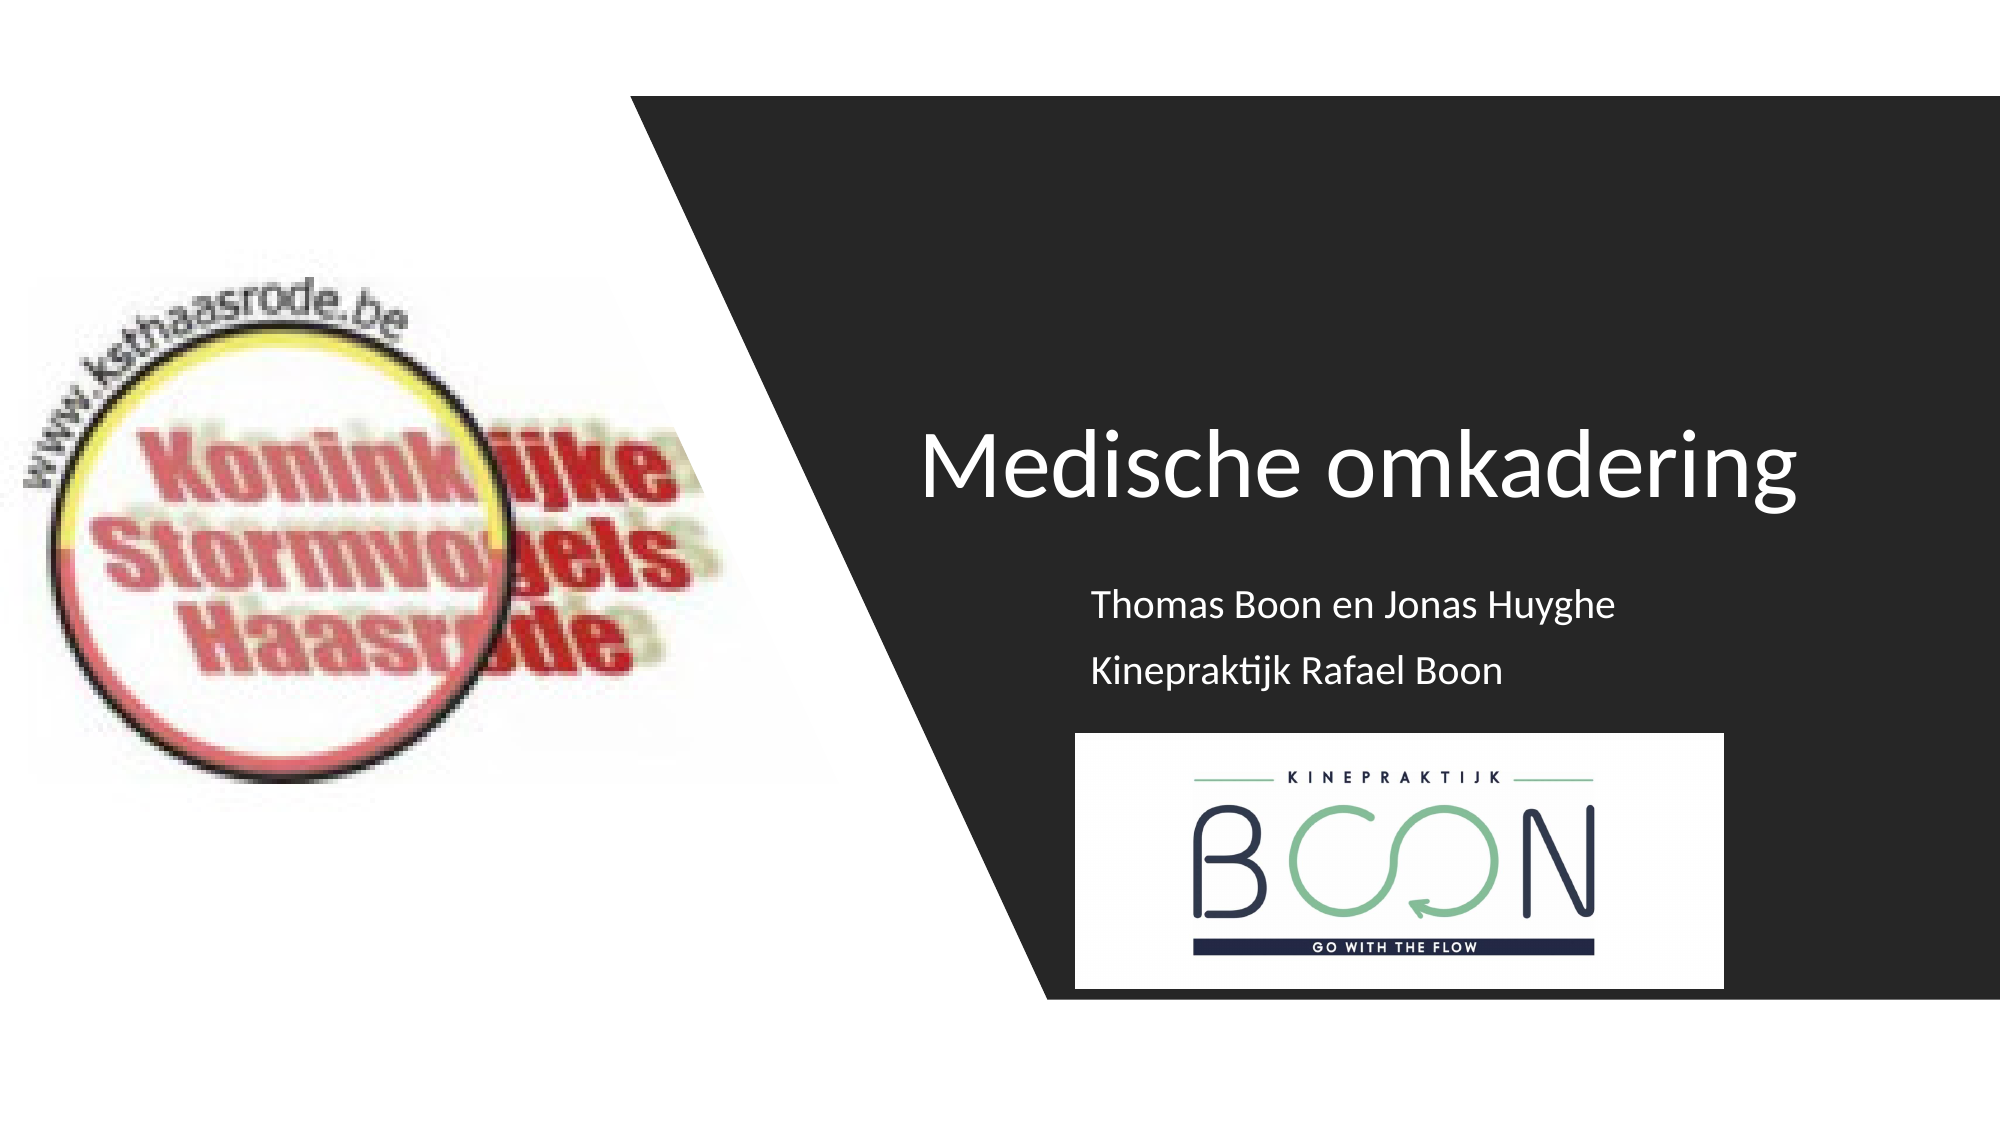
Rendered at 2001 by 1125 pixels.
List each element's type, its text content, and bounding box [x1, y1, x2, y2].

text_box [940, 96, 2000, 1000]
title Medische omkadering [943, 325, 1942, 527]
picture [0, 95, 939, 1001]
picture [1075, 732, 1724, 989]
subtitle Thomas Boon en Jonas Huyghe Kinepraktijk Rafael Boon [1075, 575, 1957, 734]
